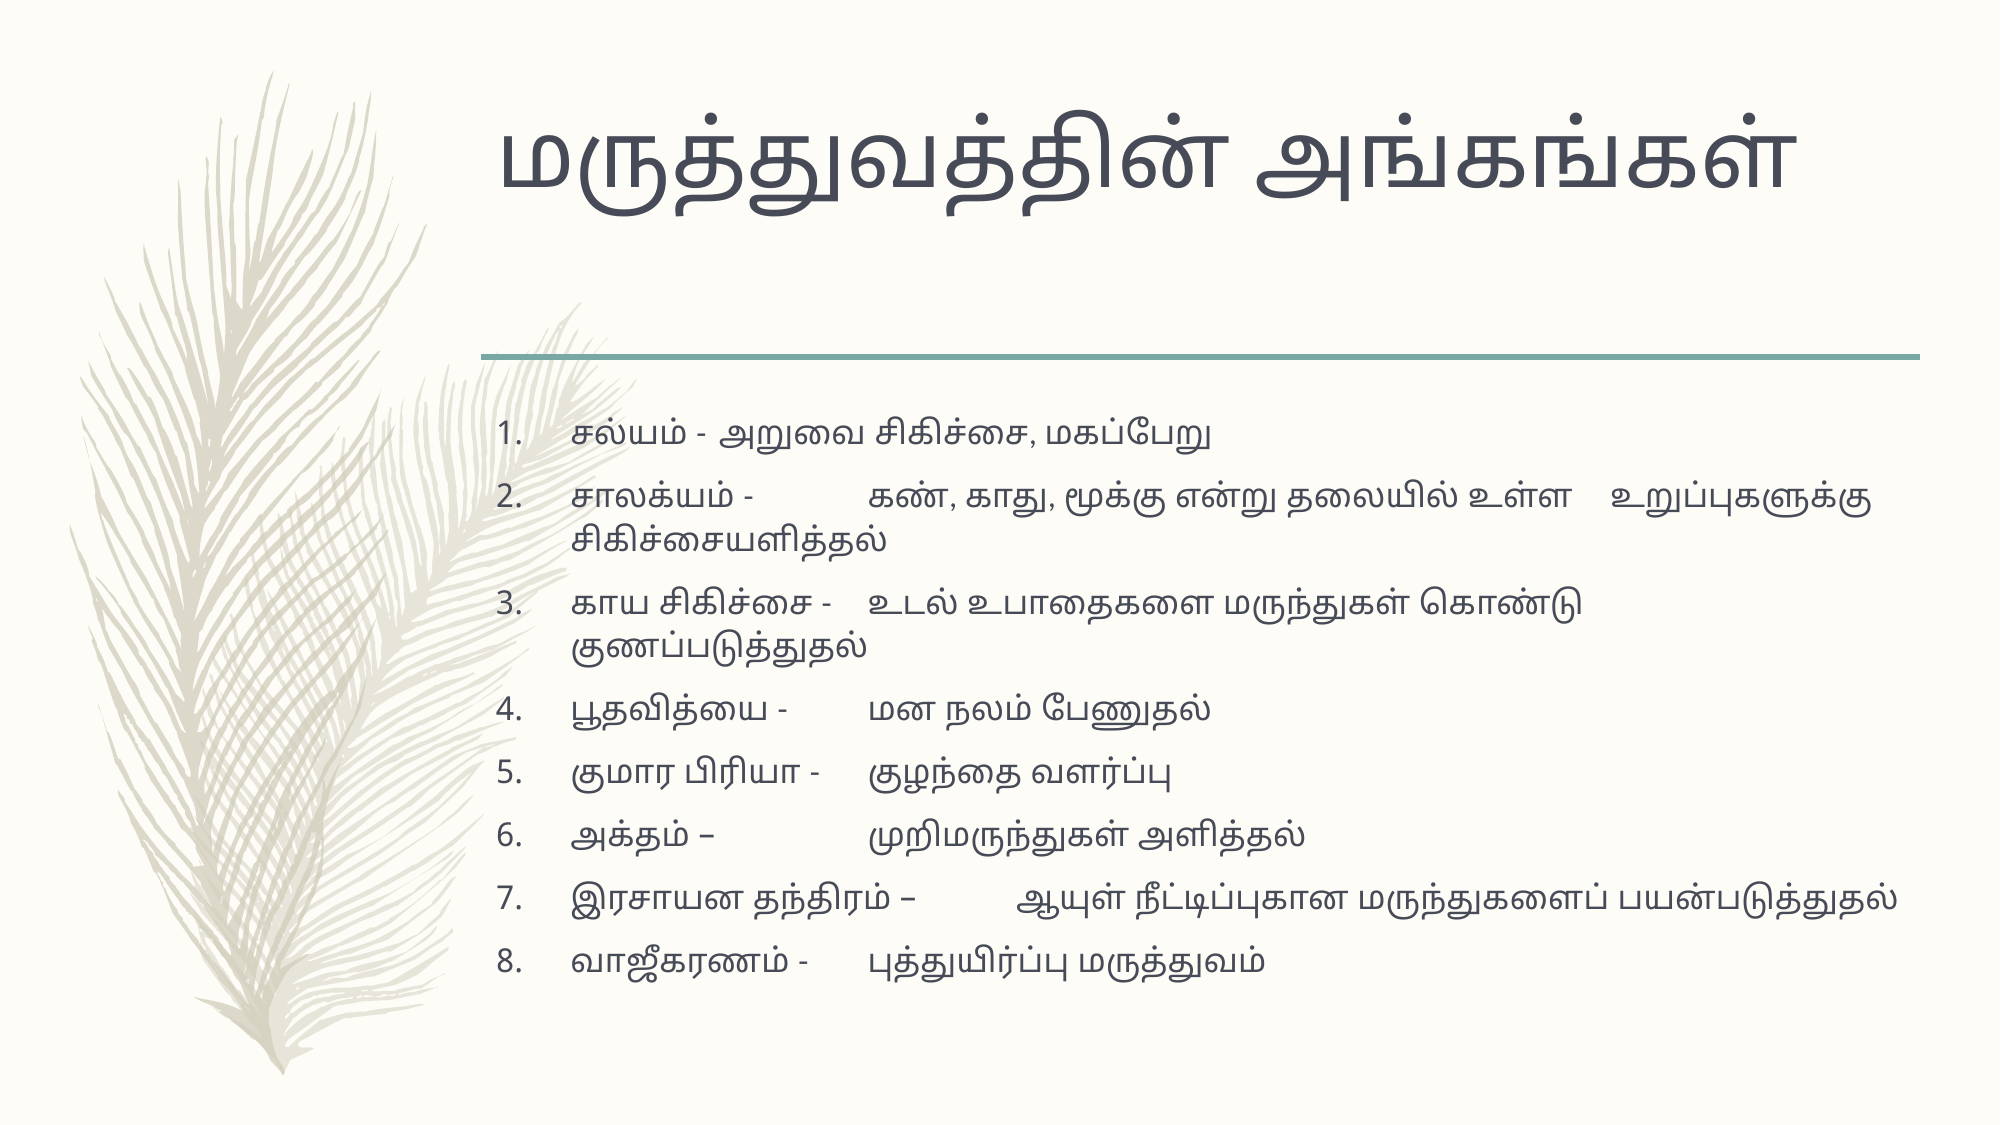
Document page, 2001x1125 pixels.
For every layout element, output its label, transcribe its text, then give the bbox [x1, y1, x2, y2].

title மருத்துவத்தின் அங்கங்கள் [481, 93, 1920, 350]
list சல்யம் - அறுவை சிகிச்சை, மகப்பேறு சாலக்யம் - கண், காது, மூக்கு என்று தலையில் உள்ள உறுப்புகளுக்கு சிகிச்சையளித்தல் காய சிகிச்சை - உடல் உபாதைகளை மருந்துகள் கொண்டு குணப்படுத்துதல் பூதவித்யை - மன நலம் பேணுதல் குமார பிரியா - குழந்தை வளர்ப்பு அக்தம் – முறிமருந்துகள் அளித்தல் இரசாயன தந்திரம் – ஆயுள் நீட்டிப்புகான மருந்துகளைப் பயன்படுத்துதல் வாஜீகரணம் - புத்துயிர்ப்பு மருத்துவம் [481, 399, 1920, 999]
